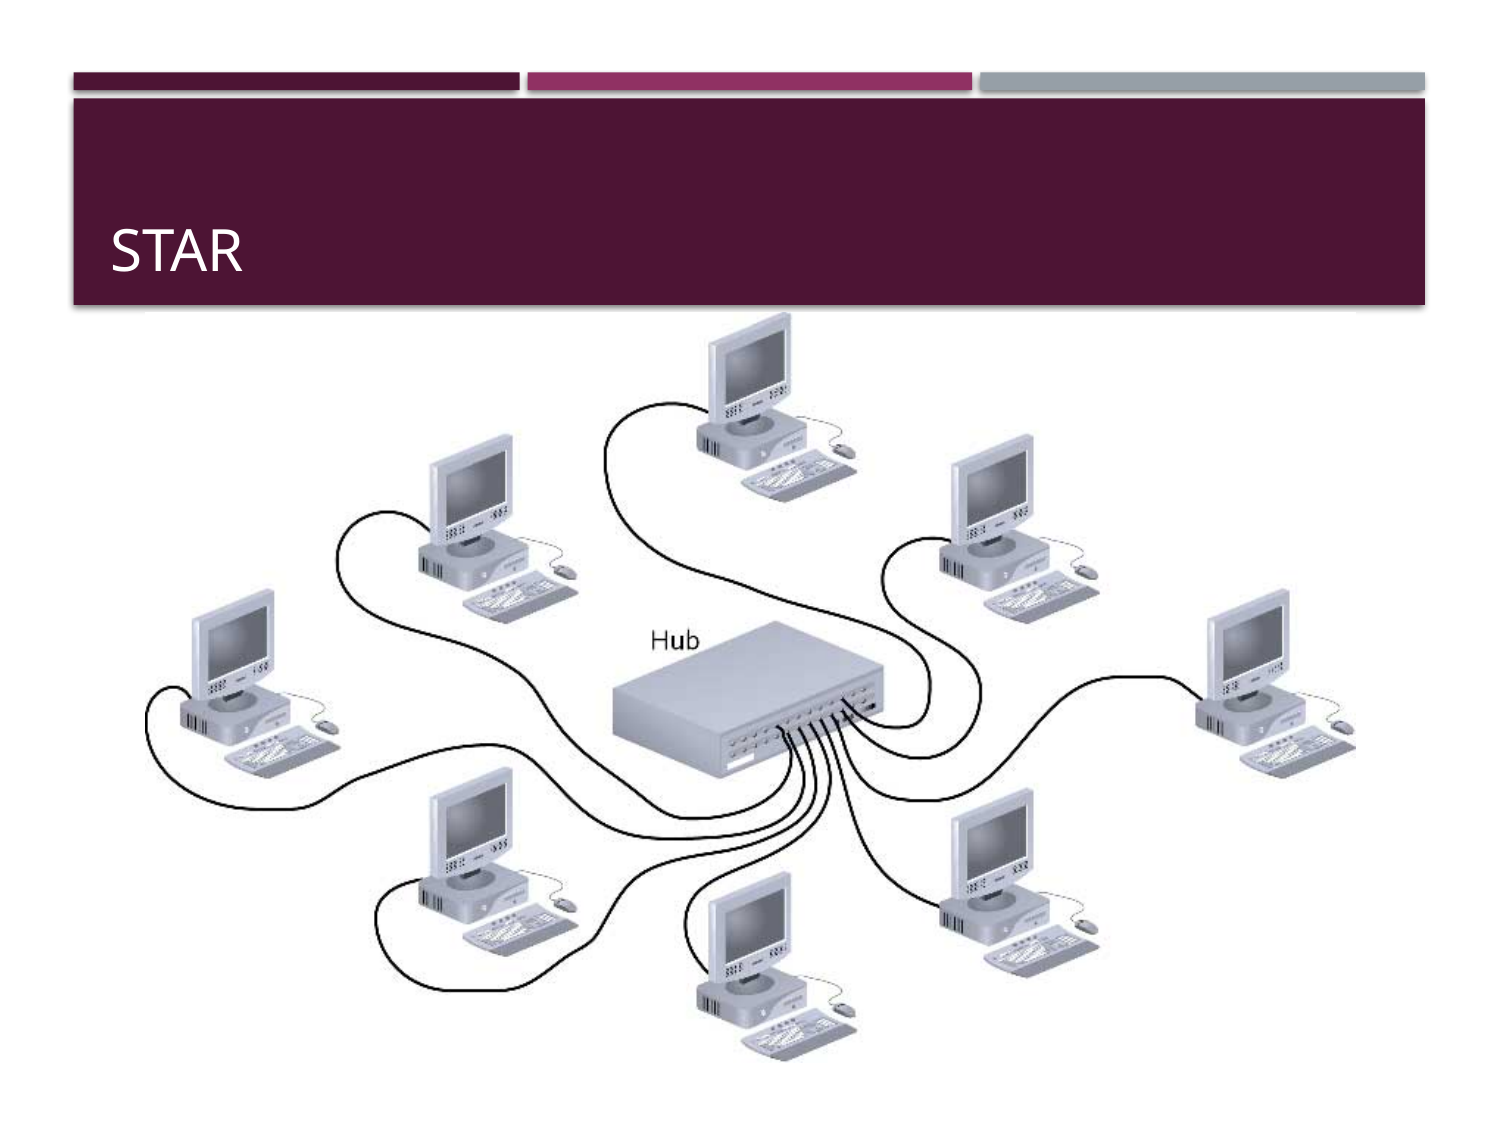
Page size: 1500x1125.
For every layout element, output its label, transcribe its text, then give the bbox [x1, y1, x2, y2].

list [144, 311, 1357, 1063]
title Star [95, 112, 1406, 291]
